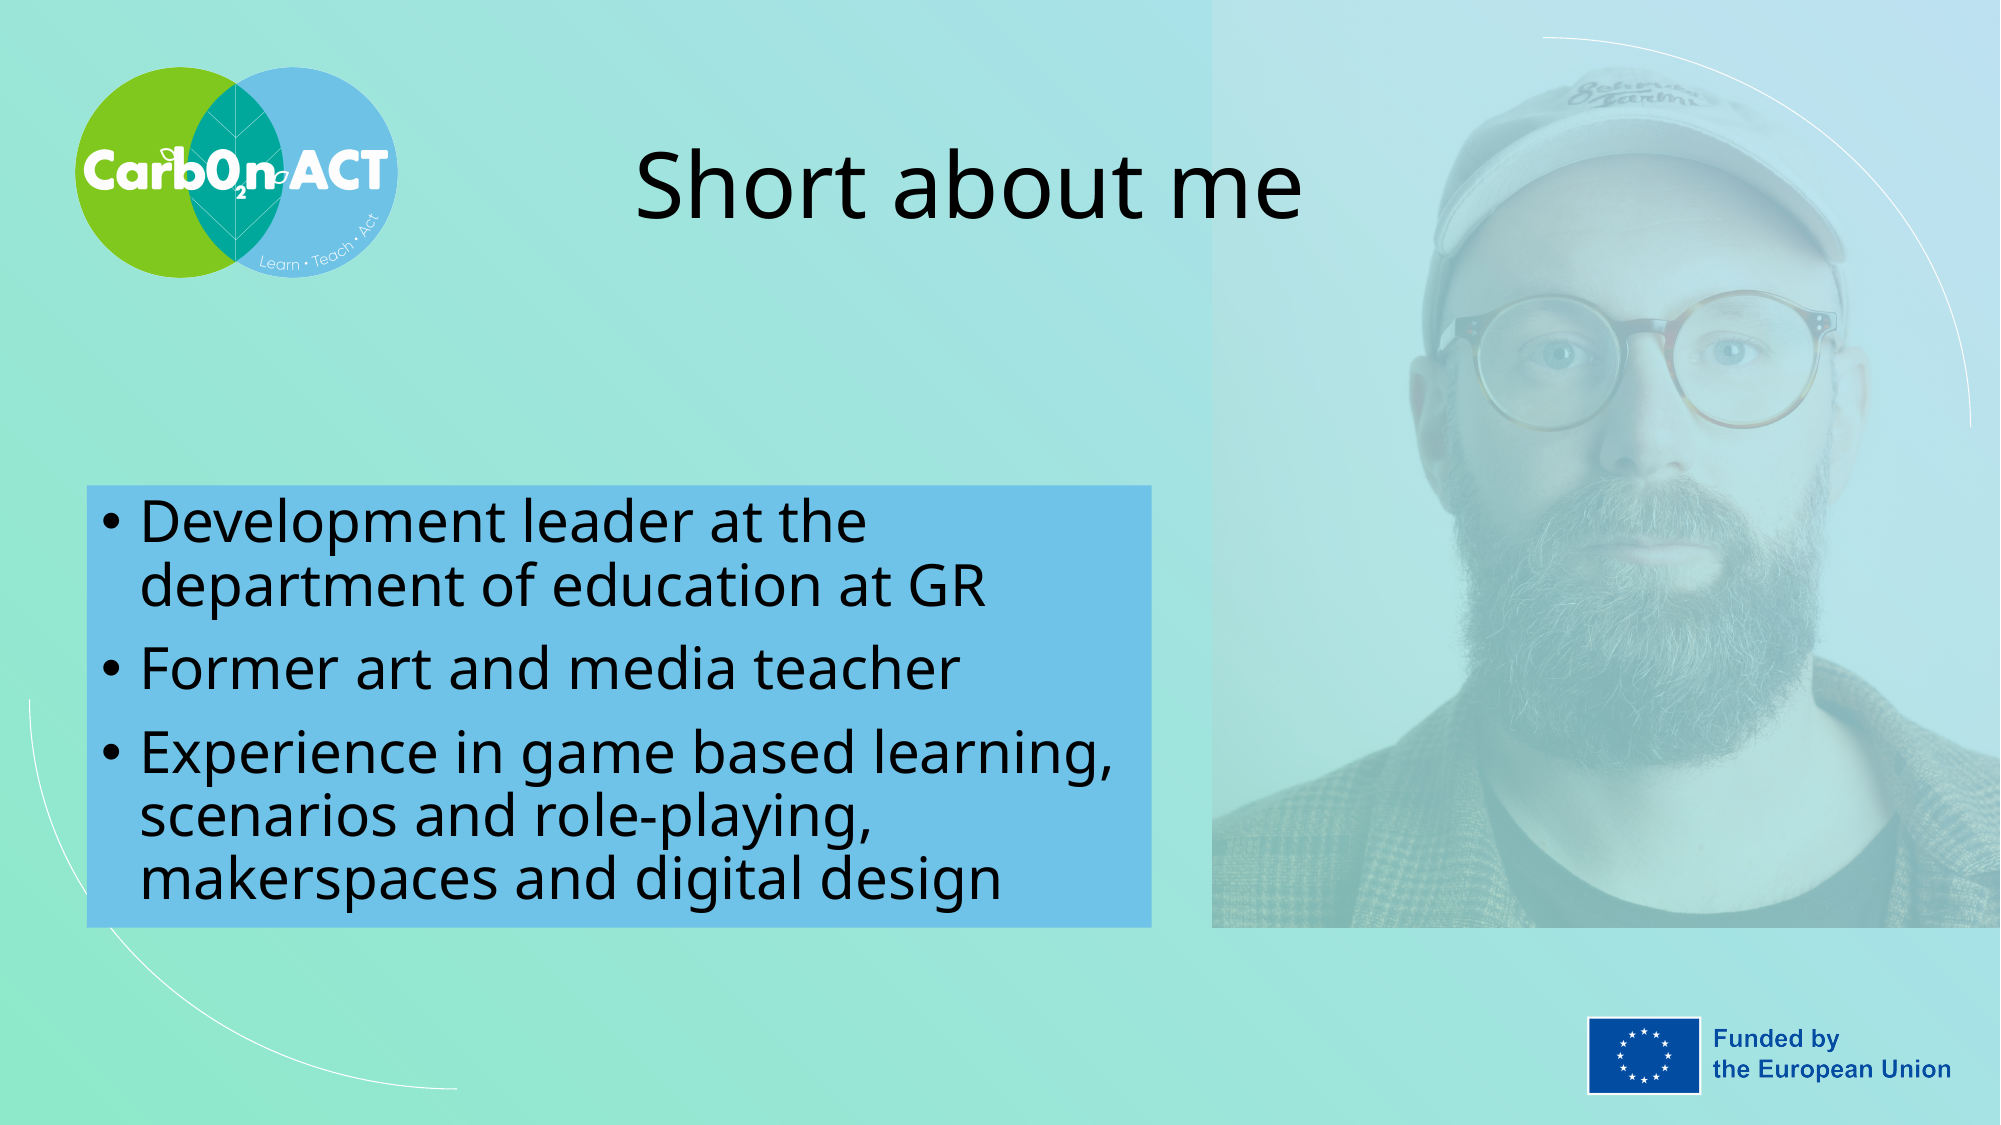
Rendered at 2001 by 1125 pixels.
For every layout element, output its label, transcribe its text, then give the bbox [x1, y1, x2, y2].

picture [1212, 0, 2000, 928]
list Short about me [619, 131, 1212, 277]
list Development leader at the department of education at GR Former art and media teacher Experience in game based learning, scenarios and role-playing, makerspaces and digital design [86, 485, 1152, 928]
picture [75, 67, 398, 278]
picture [1576, 1014, 1971, 1098]
